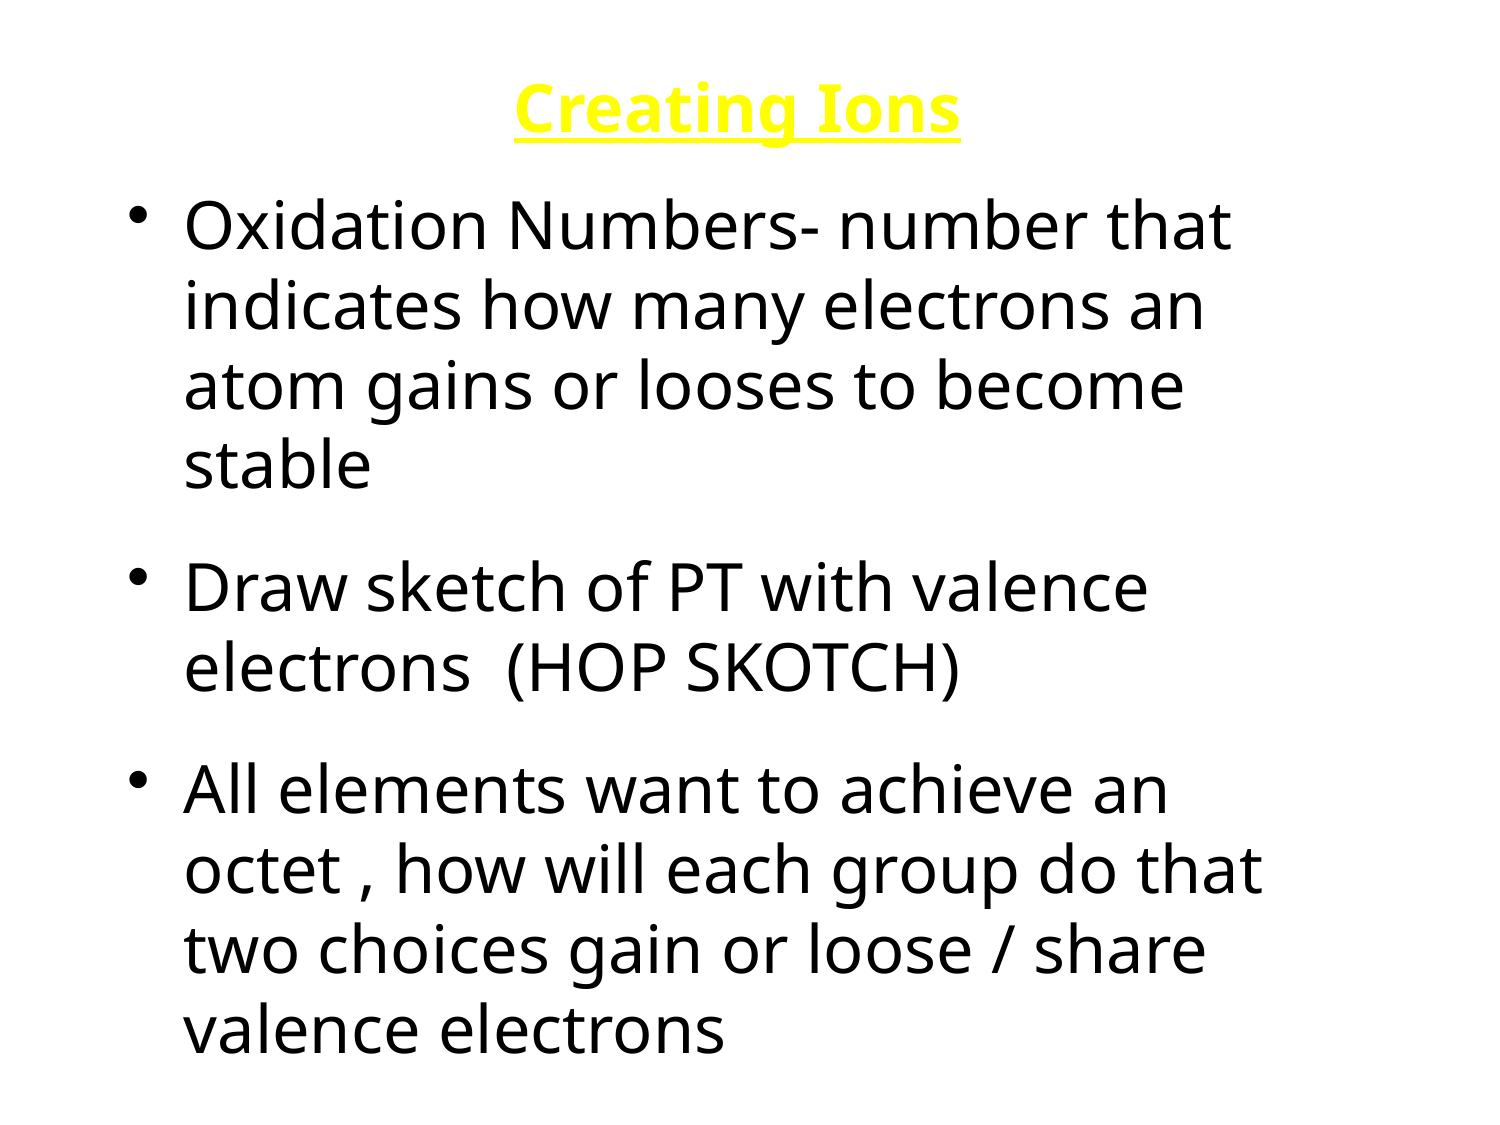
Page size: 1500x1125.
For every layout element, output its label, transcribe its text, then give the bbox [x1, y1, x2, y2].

list Oxidation Numbers- number that indicates how many electrons an atom gains or looses to become stable Draw sketch of PT with valence electrons (HOP SKOTCH) All elements want to achieve an octet , how will each group do that two choices gain or loose / share valence electrons [112, 174, 1388, 1001]
title Creating Ions [99, 49, 1376, 163]
